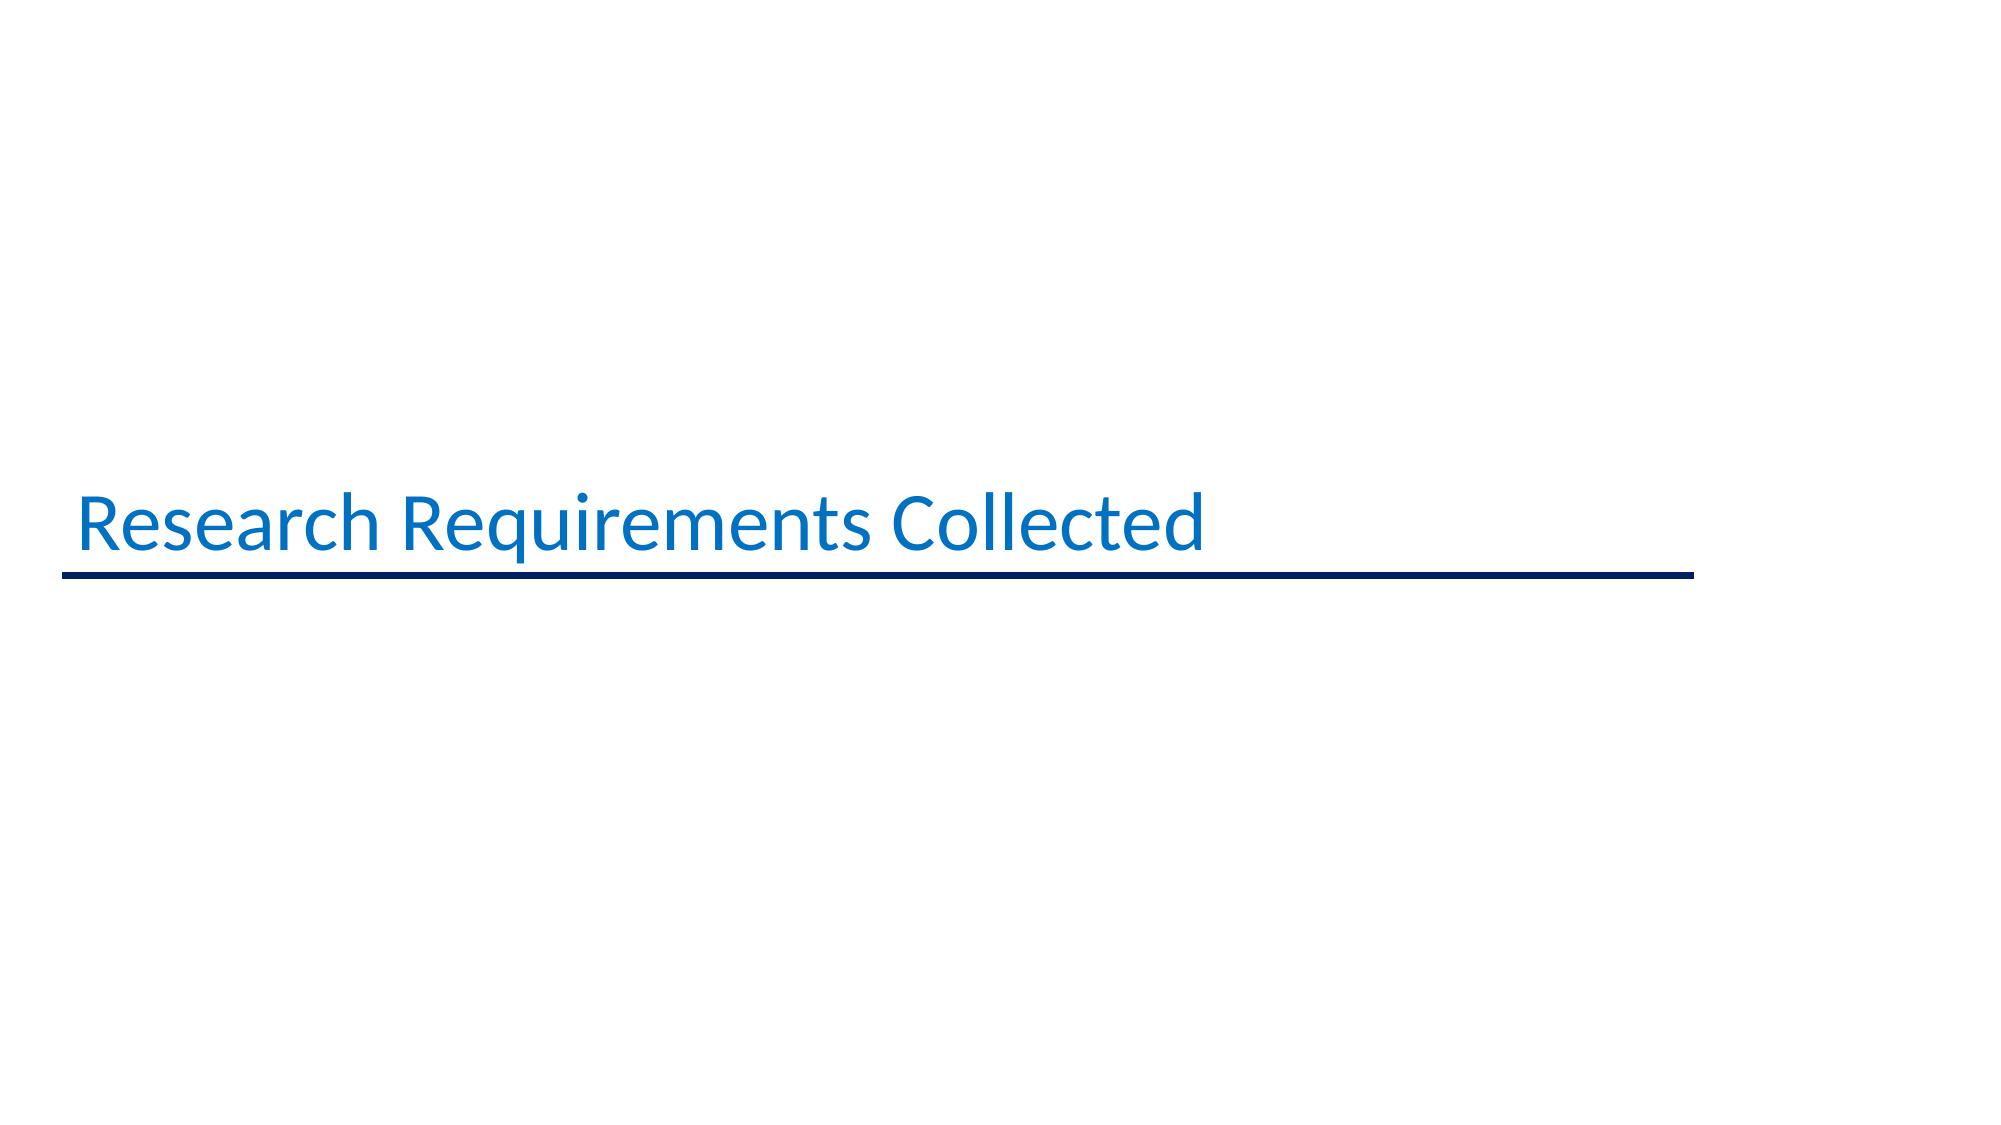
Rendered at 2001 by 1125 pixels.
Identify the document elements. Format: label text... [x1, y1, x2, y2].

title Research Requirements Collected [61, 184, 1722, 576]
